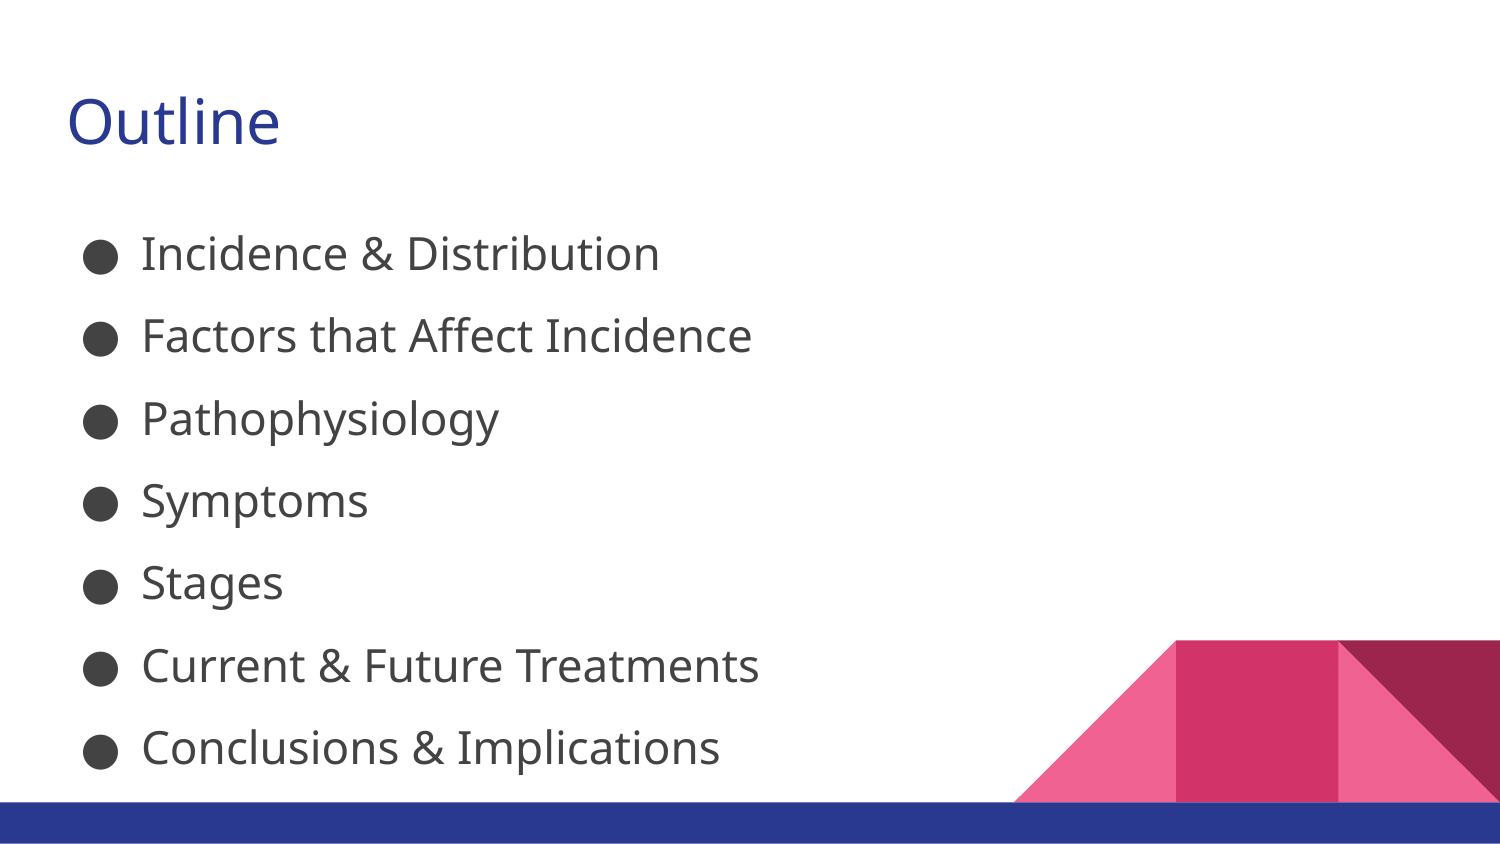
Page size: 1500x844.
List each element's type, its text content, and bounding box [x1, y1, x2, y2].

list Incidence & Distribution Factors that Affect Incidence Pathophysiology Symptoms Stages Current & Future Treatments Conclusions & Implications [51, 181, 1449, 730]
title Outline [51, 67, 1449, 167]
